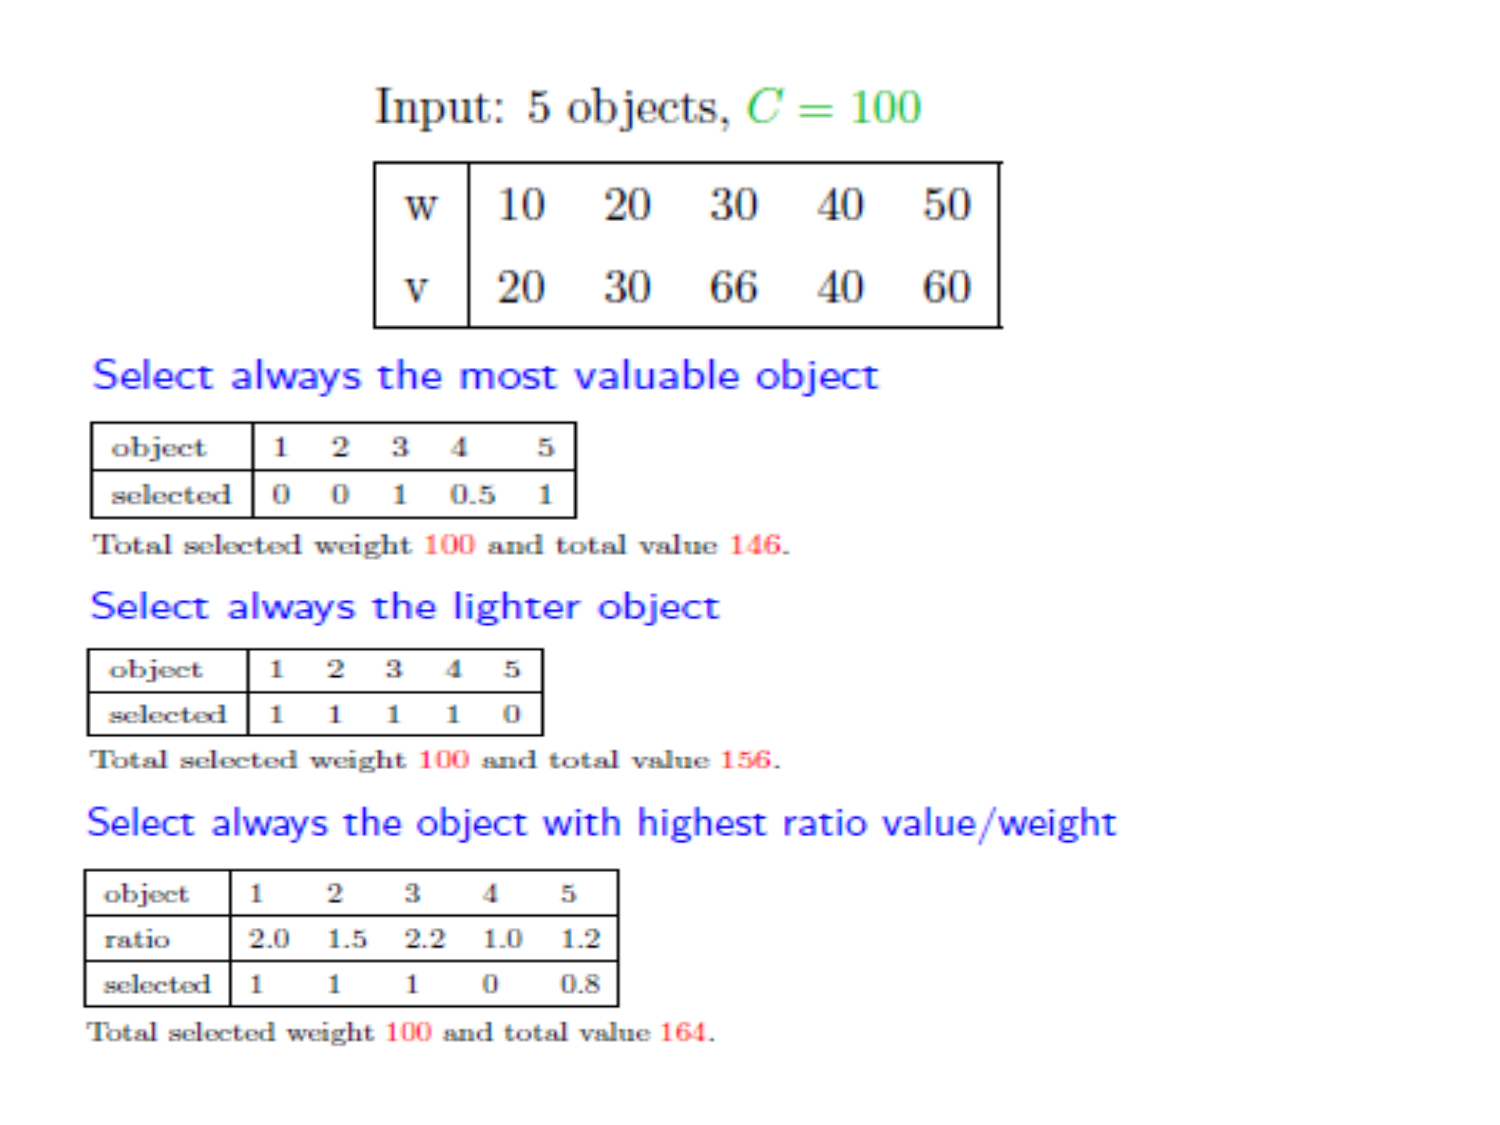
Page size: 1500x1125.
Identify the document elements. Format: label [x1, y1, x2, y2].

picture [0, 62, 1226, 1092]
